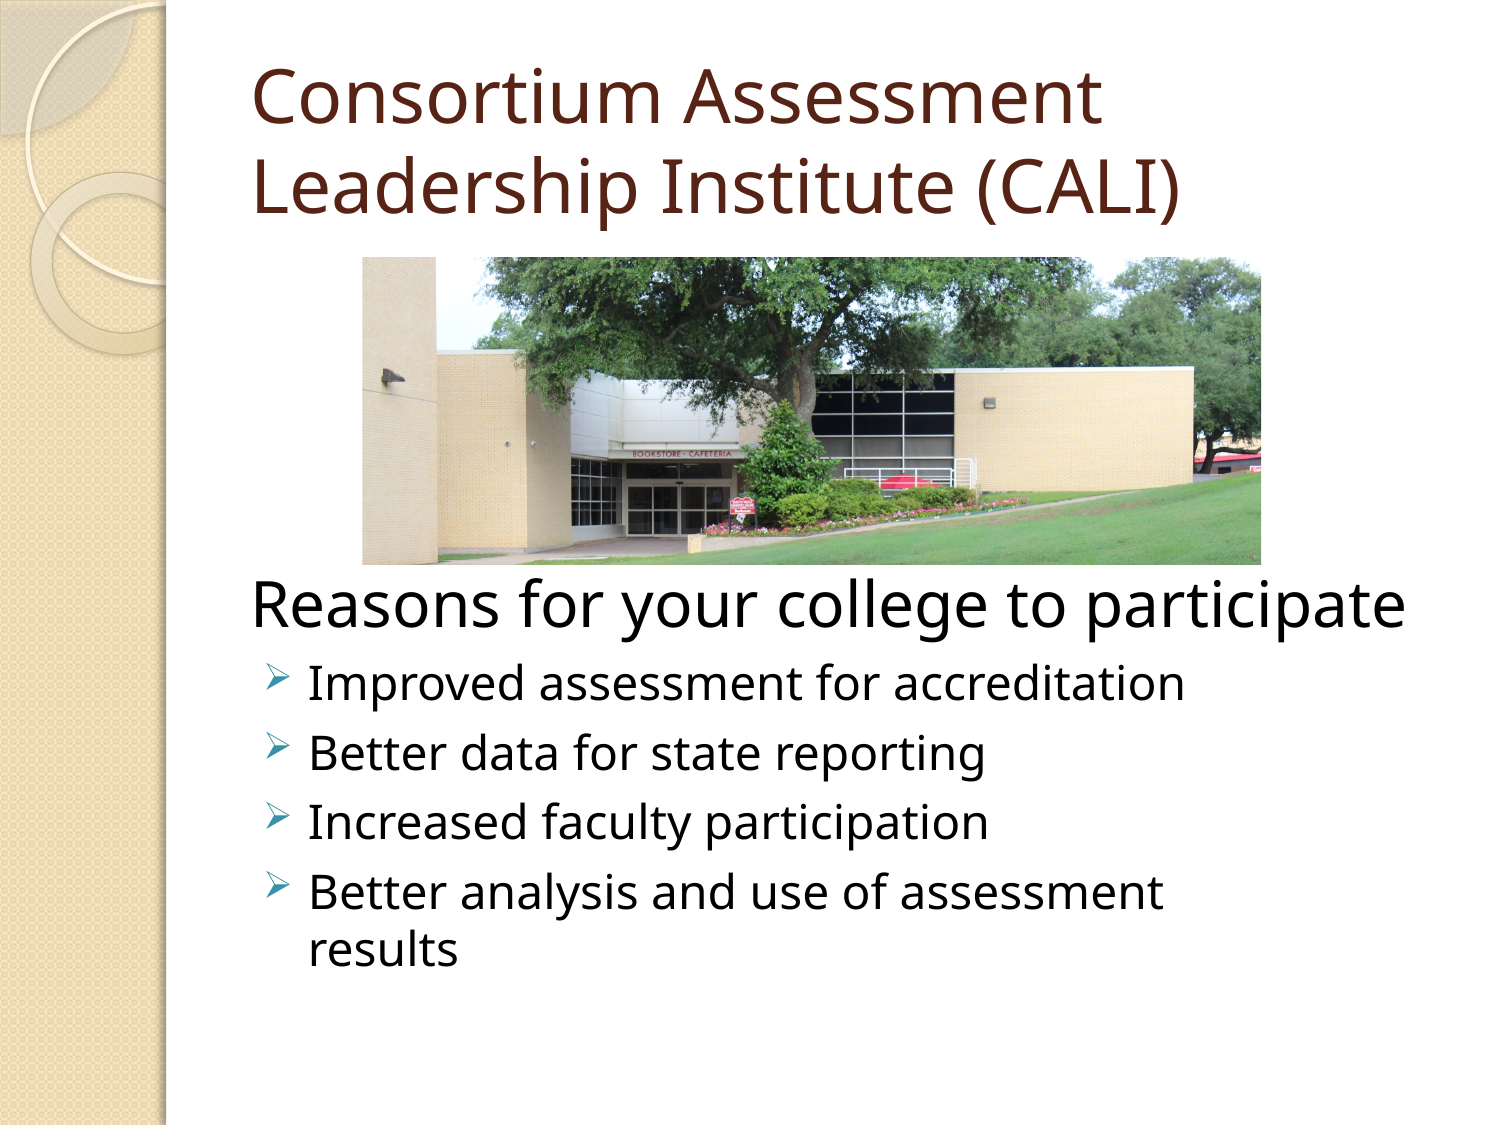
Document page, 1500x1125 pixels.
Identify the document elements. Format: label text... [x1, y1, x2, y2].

title Consortium Assessment Leadership Institute (CALI) [235, 45, 1466, 233]
list Reasons for your college to participate Improved assessment for accreditation Better data for state reporting Increased faculty participation Better analysis and use of assessment results [235, 556, 1471, 1050]
picture [361, 257, 1262, 565]
